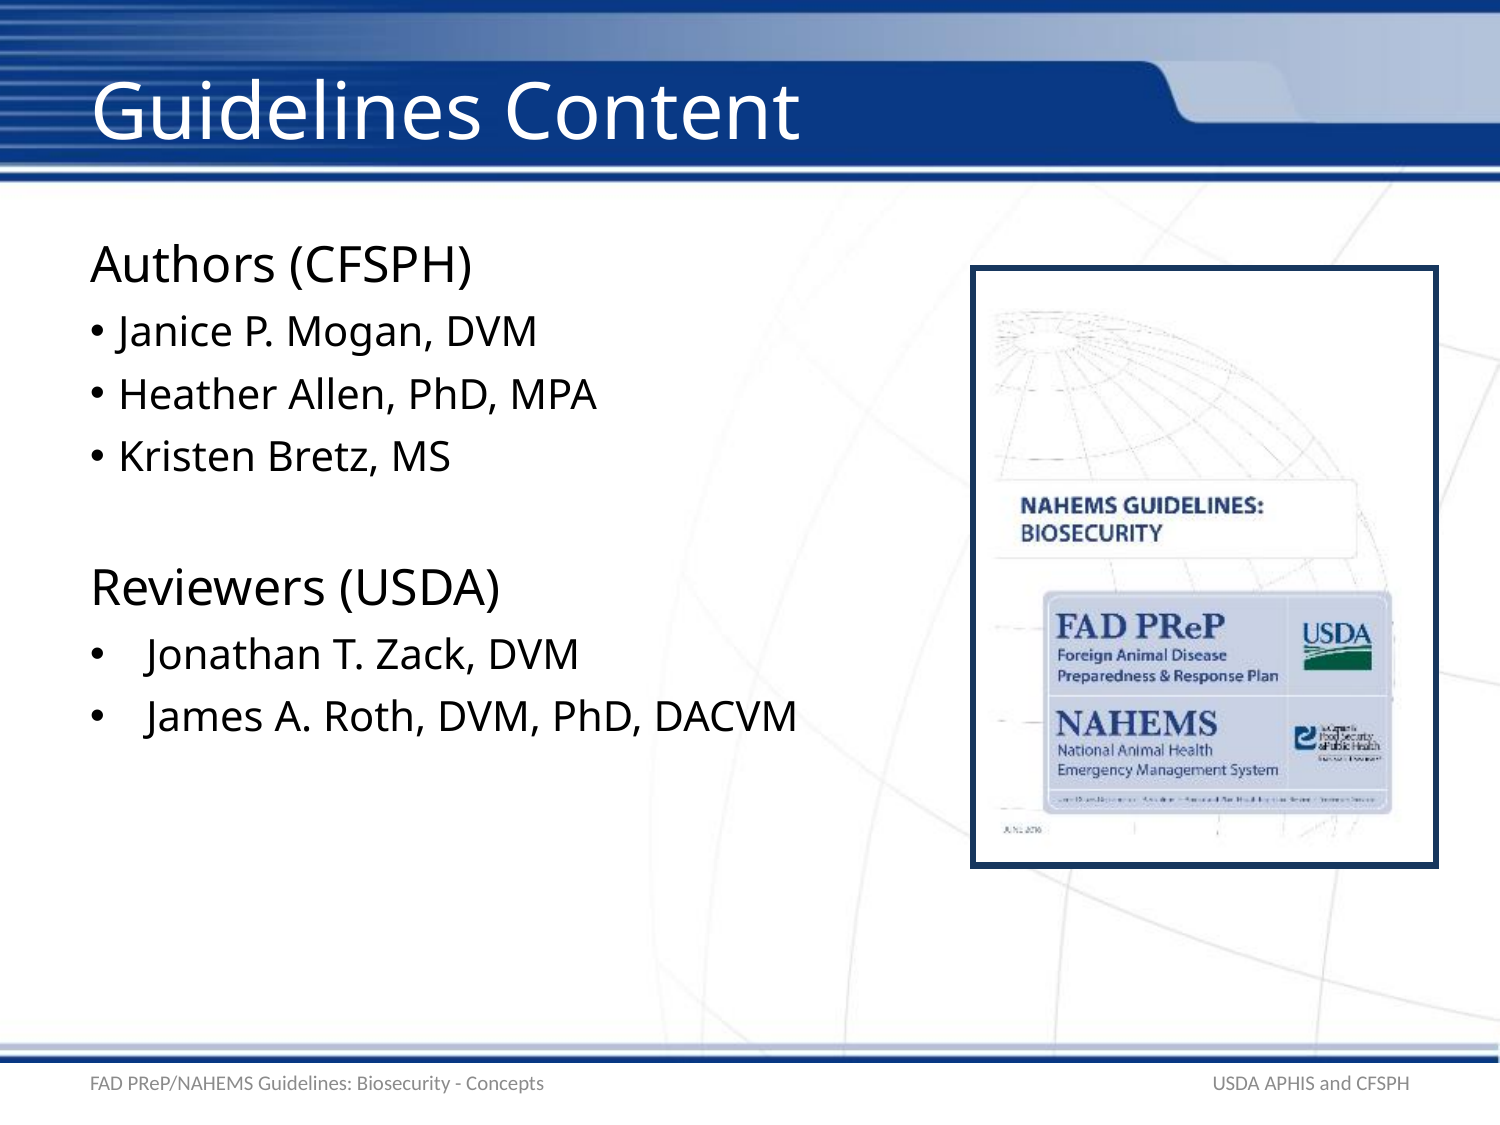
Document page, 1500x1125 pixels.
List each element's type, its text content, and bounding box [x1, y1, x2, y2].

title Guidelines Content [75, 24, 1425, 163]
picture [0, 0, 1500, 1063]
list Authors (CFSPH) Janice P. Mogan, DVM Heather Allen, PhD, MPA Kristen Bretz, MS Reviewers (USDA) Jonathan T. Zack, DVM James A. Roth, DVM, PhD, DACVM [75, 224, 950, 1025]
footer FAD PReP/NAHEMS Guidelines: Biosecurity - Concepts [75, 1042, 825, 1103]
slide_number USDA APHIS and CFSPH [1074, 1042, 1425, 1103]
